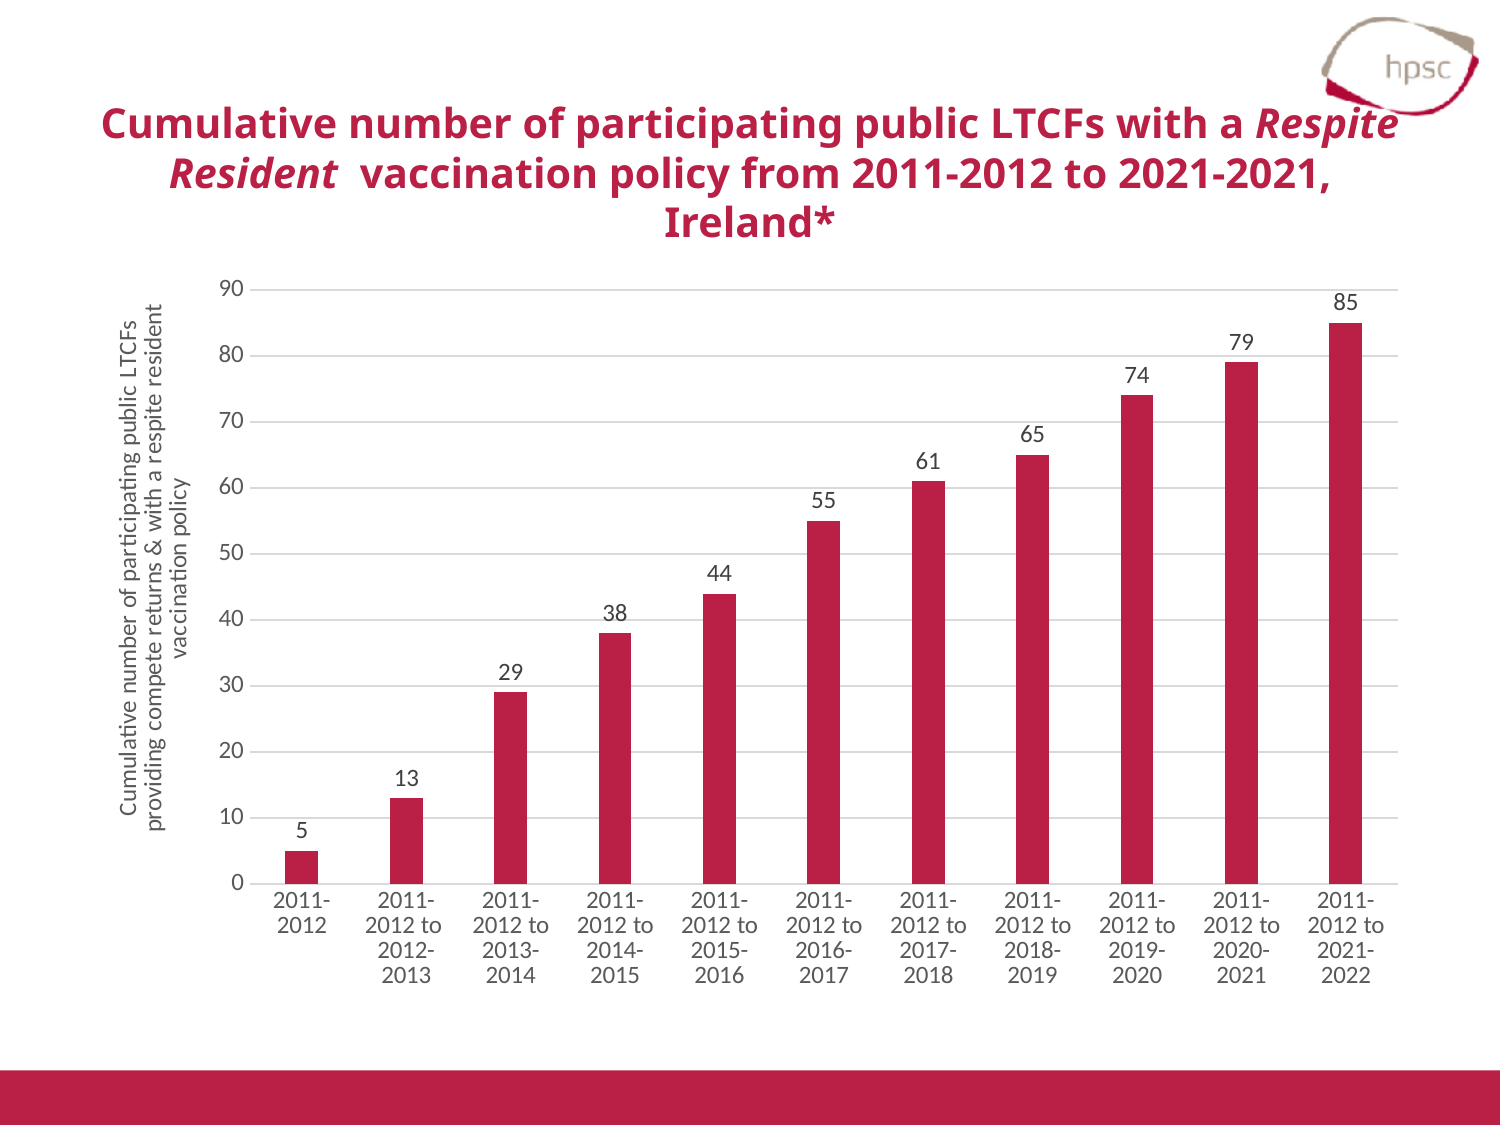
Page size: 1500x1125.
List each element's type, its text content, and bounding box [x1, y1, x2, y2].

picture [1298, 3, 1495, 138]
chart [74, 262, 1426, 1006]
text_box Cumulative number of participating public LTCFs with a Respite Resident vaccination policy from 2011-2012 to 2021-2021, Ireland* [76, 90, 1424, 254]
text_box [0, 1070, 1500, 1125]
